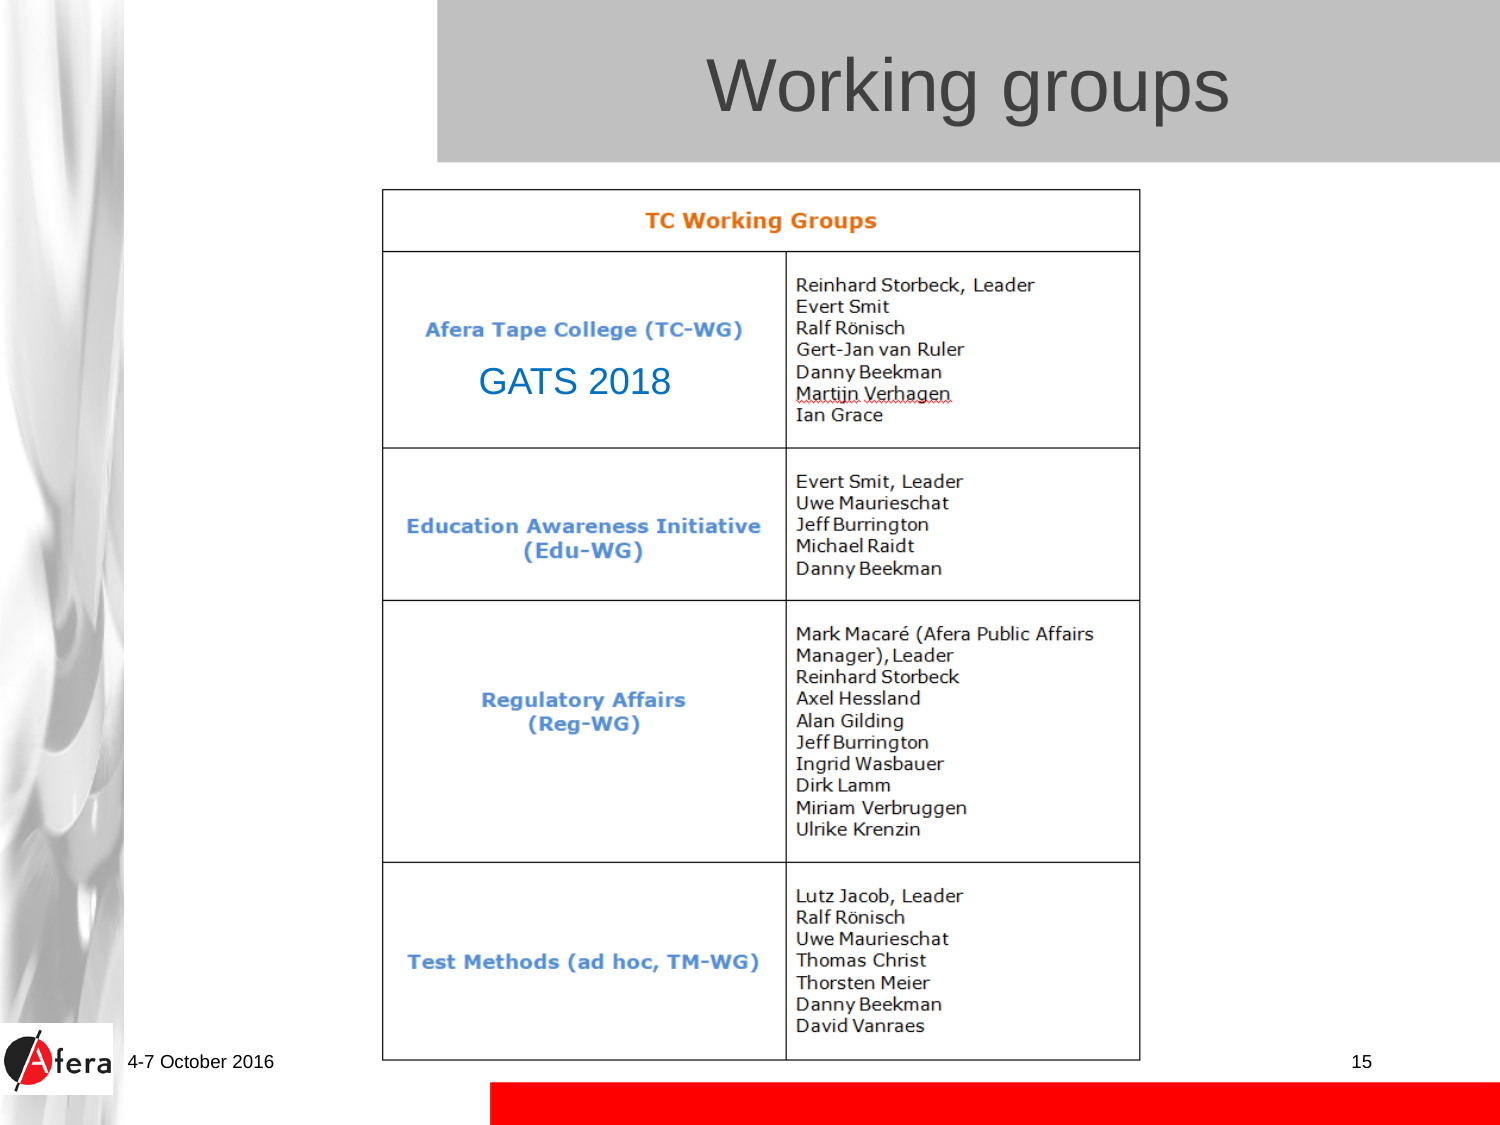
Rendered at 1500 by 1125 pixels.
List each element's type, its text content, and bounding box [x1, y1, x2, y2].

slide_number 15 [1074, 1042, 1388, 1118]
title Working groups [437, 0, 1500, 163]
picture [0, 1023, 113, 1095]
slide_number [112, 1042, 426, 1118]
picture [374, 181, 1151, 1076]
